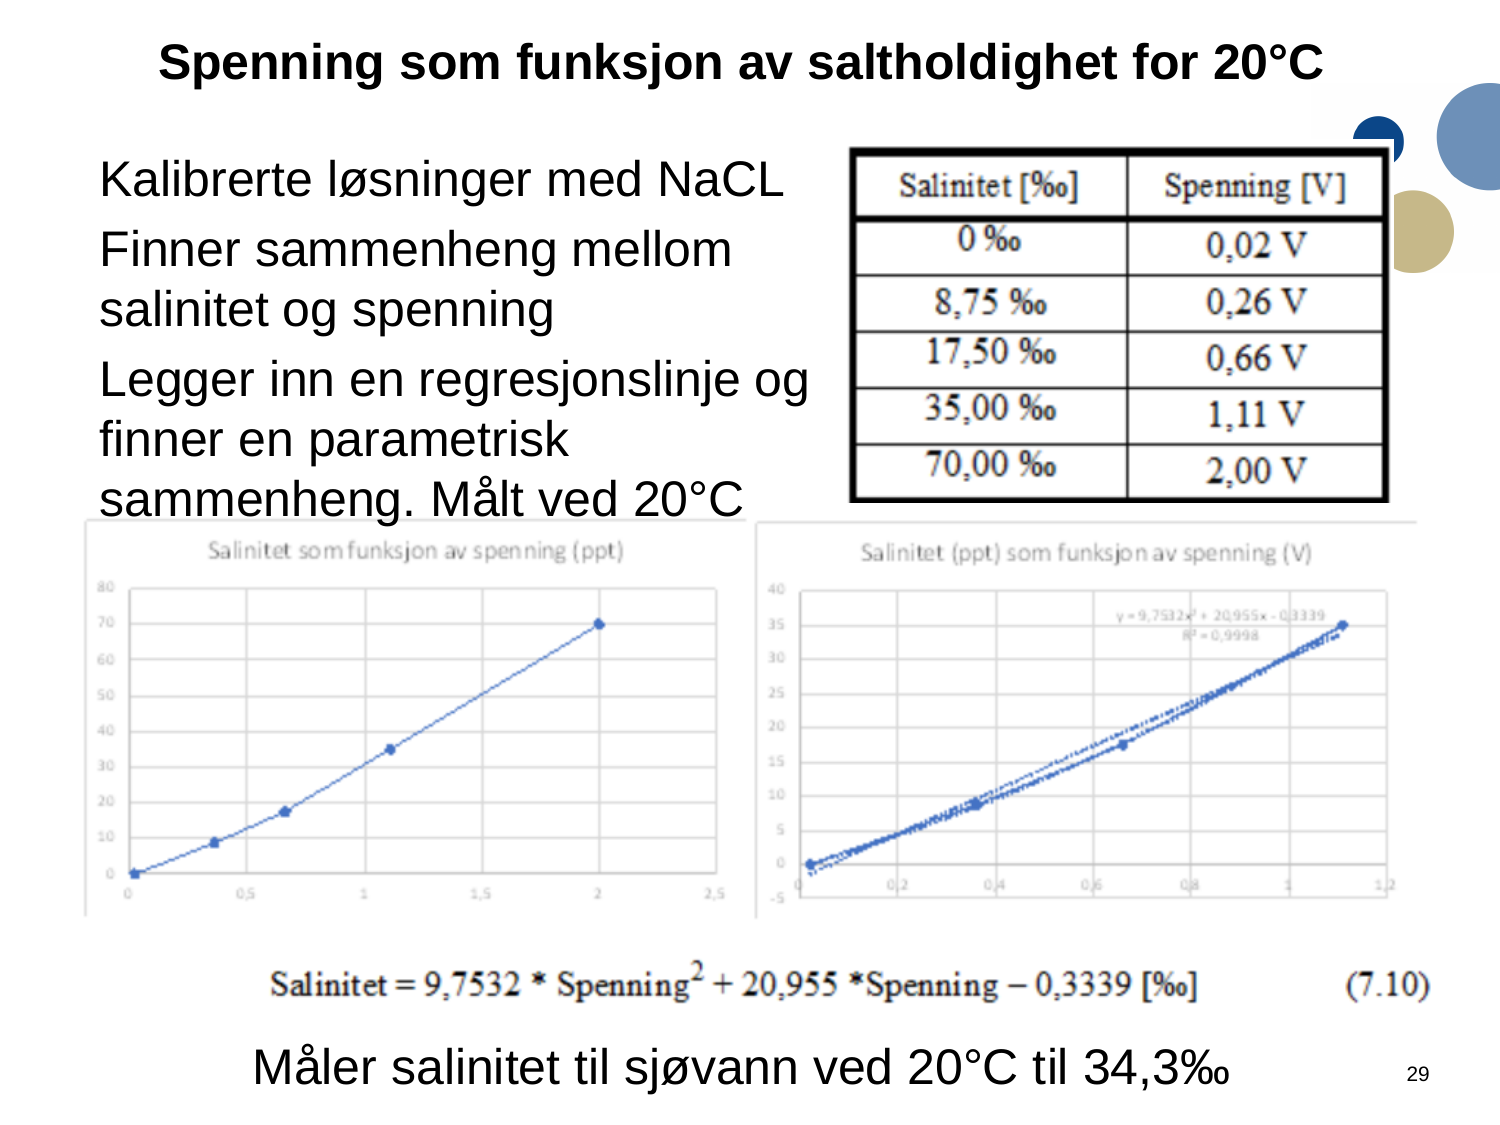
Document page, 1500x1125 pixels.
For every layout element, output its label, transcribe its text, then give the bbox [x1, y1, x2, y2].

title Spenning som funksjon av saltholdighet for 20°C [66, 21, 1417, 98]
picture [52, 83, 1500, 1022]
text_box Måler salinitet til sjøvann ved 20°C til 34,3‰ [237, 1030, 1246, 1102]
list Kalibrerte løsninger med NaCL Finner sammenheng mellom salinitet og spenning Legger inn en regresjonslinje og finner en parametrisk sammenheng. Målt ved 20°C [84, 139, 842, 501]
